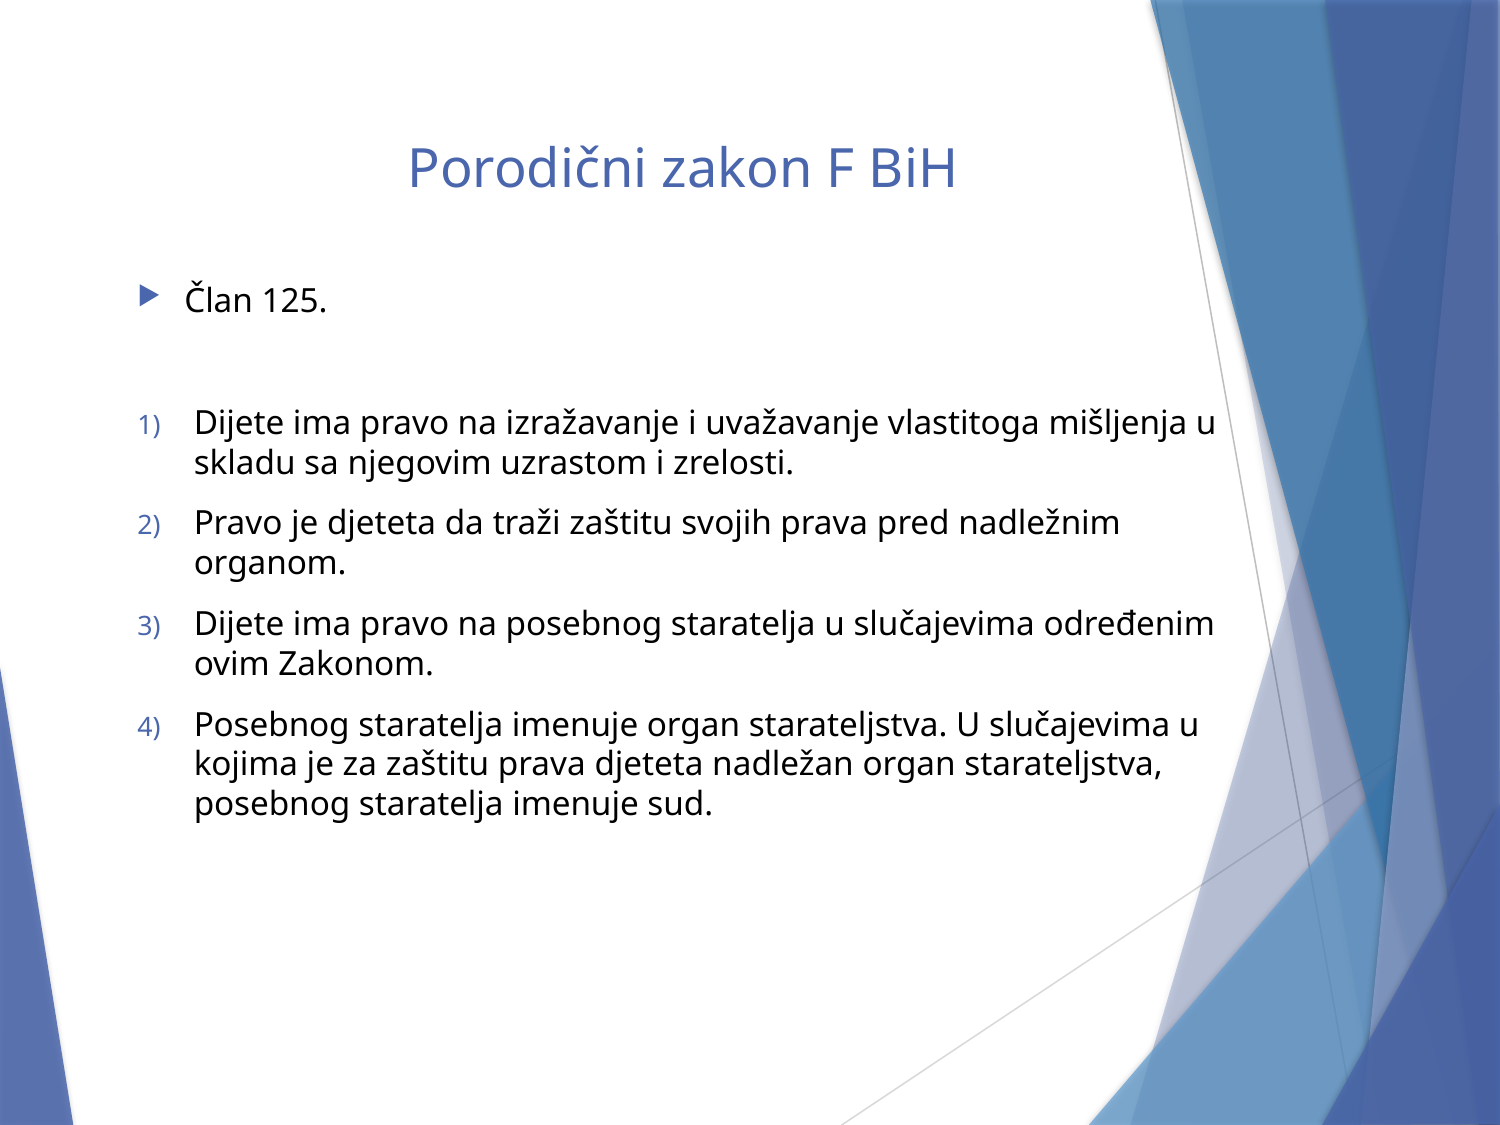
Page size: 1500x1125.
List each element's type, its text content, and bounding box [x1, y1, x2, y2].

list Porodični zakon F BiH Član 125. Dijete ima pravo na izražavanje i uvažavanje vlastitoga mišljenja u skladu sa njegovim uzrastom i zrelosti. Pravo je djeteta da traži zaštitu svojih prava pred nadležnim organom. Dijete ima pravo na posebnog staratelja u slučajevima određenim ovim Zakonom. Posebnog staratelja imenuje organ starateljstva. U slučajevima u kojima je za zaštitu prava djeteta nadležan organ starateljstva, posebnog staratelja imenuje sud. [99, 125, 1258, 991]
